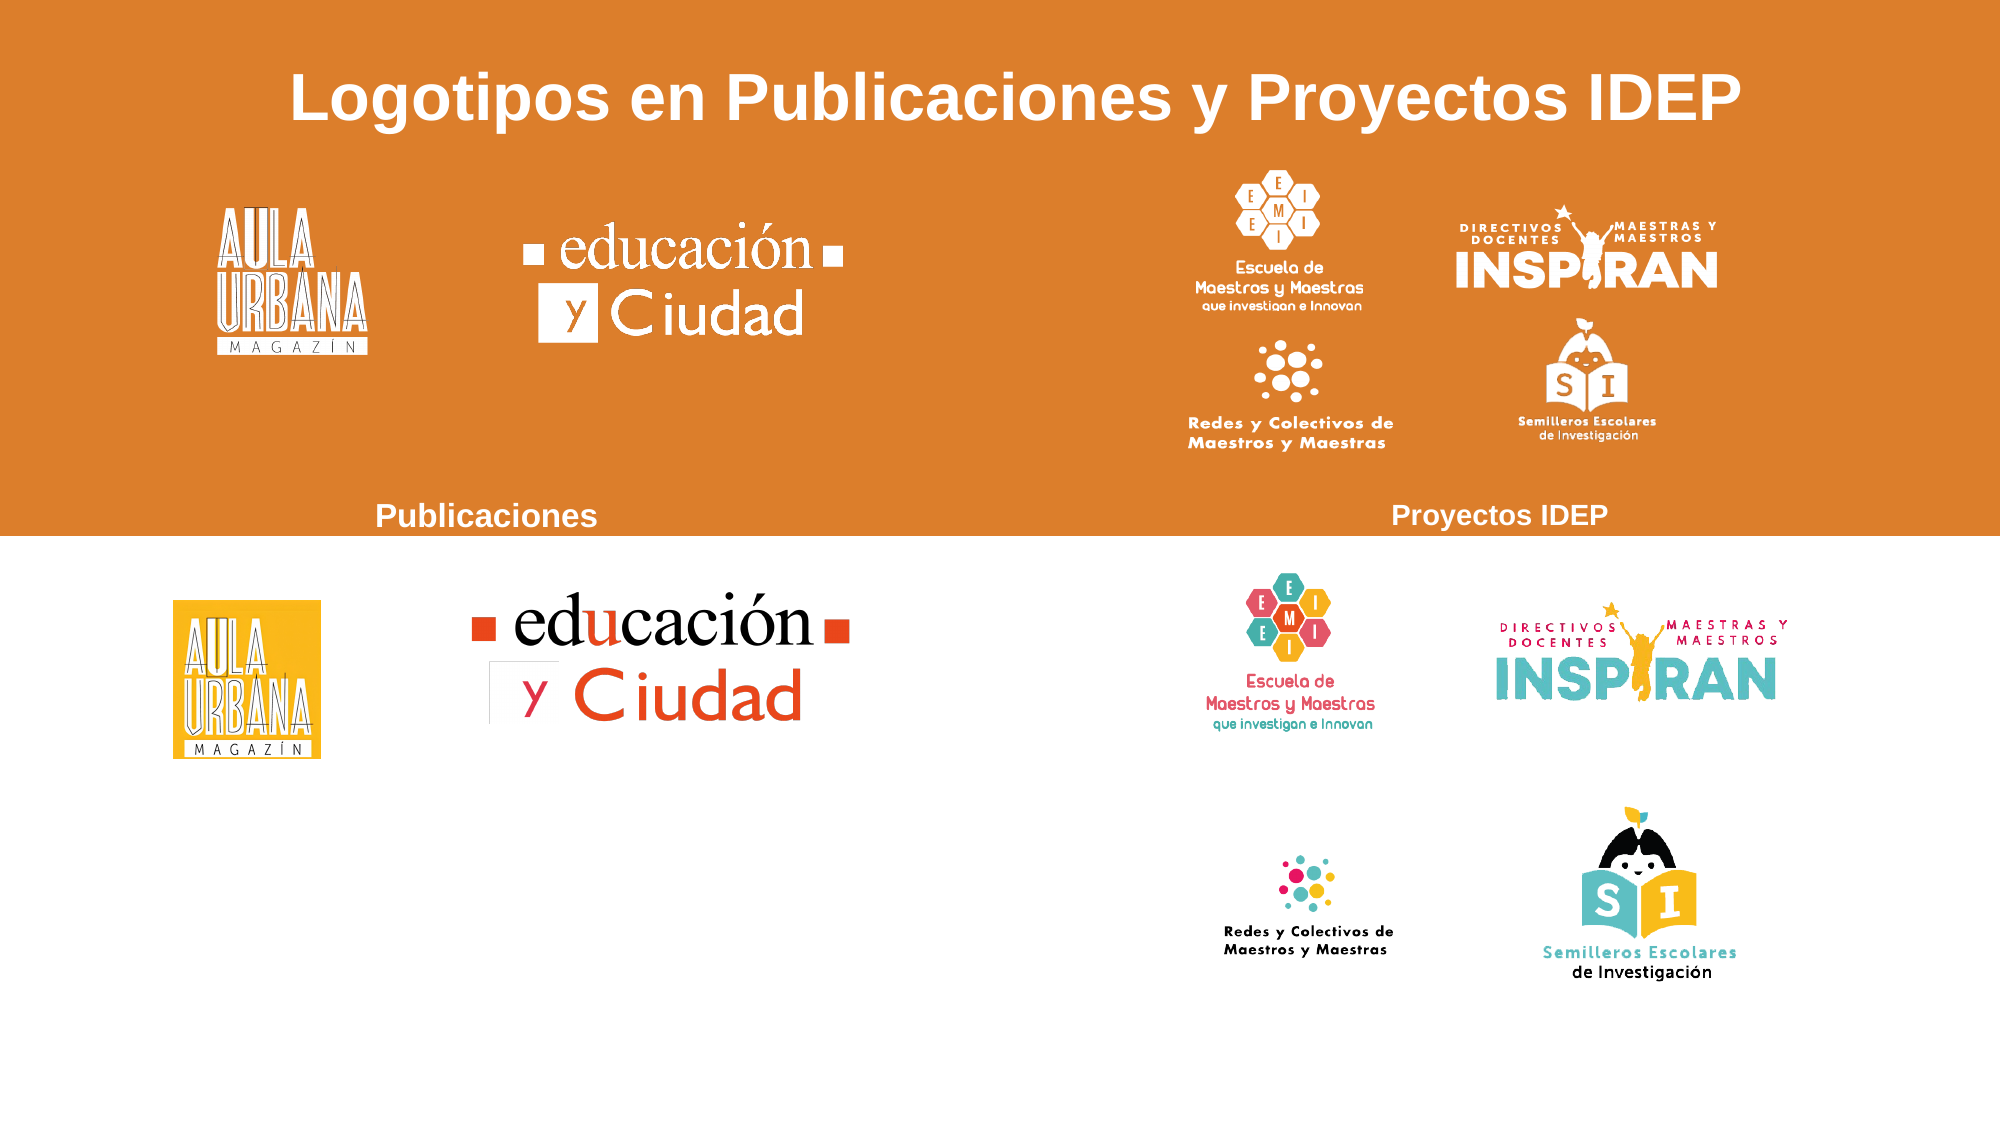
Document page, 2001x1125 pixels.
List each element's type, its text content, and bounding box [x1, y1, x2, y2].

picture [1518, 317, 1656, 443]
picture [1188, 340, 1393, 453]
picture [1206, 573, 1375, 733]
picture [1224, 854, 1393, 958]
picture [516, 218, 843, 344]
text_box Logotipos en Publicaciones y Proyectos IDEP [226, 33, 1825, 187]
text_box Proyectos IDEP [1376, 488, 1656, 539]
picture [1194, 167, 1364, 311]
picture [1476, 588, 1802, 714]
picture [1455, 203, 1717, 290]
picture [471, 592, 864, 724]
picture [217, 207, 369, 355]
text_box [0, 0, 2000, 536]
picture [173, 600, 321, 760]
picture [1542, 806, 1737, 982]
text_box Publicaciones [354, 474, 631, 562]
